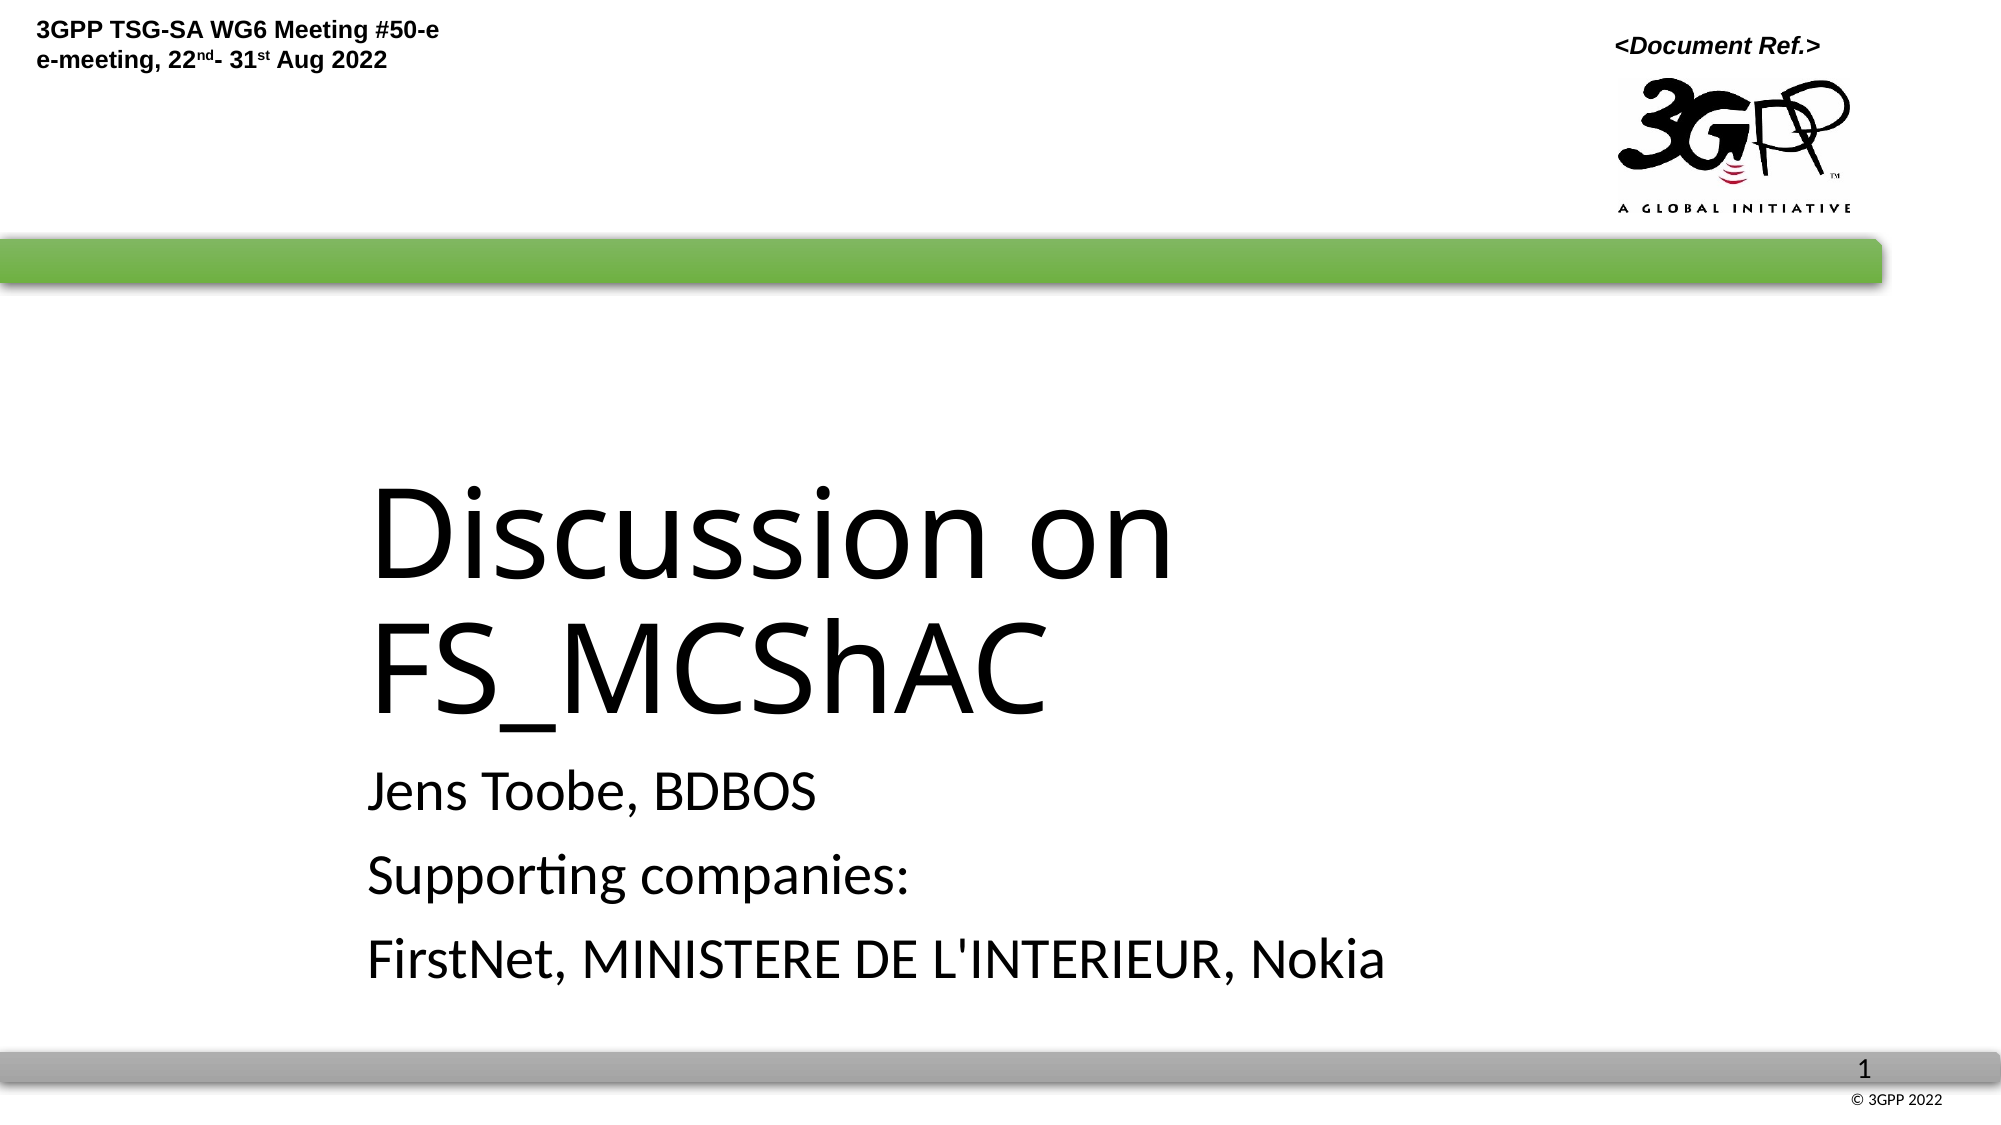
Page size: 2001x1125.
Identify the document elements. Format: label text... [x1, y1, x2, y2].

title Discussion on FS_MCShAC [352, 280, 1725, 749]
picture [1618, 78, 1850, 213]
list Jens Toobe, BDBOS Supporting companies: FirstNet, MINISTERE DE L'INTERIEUR, Nokia [352, 752, 1647, 999]
